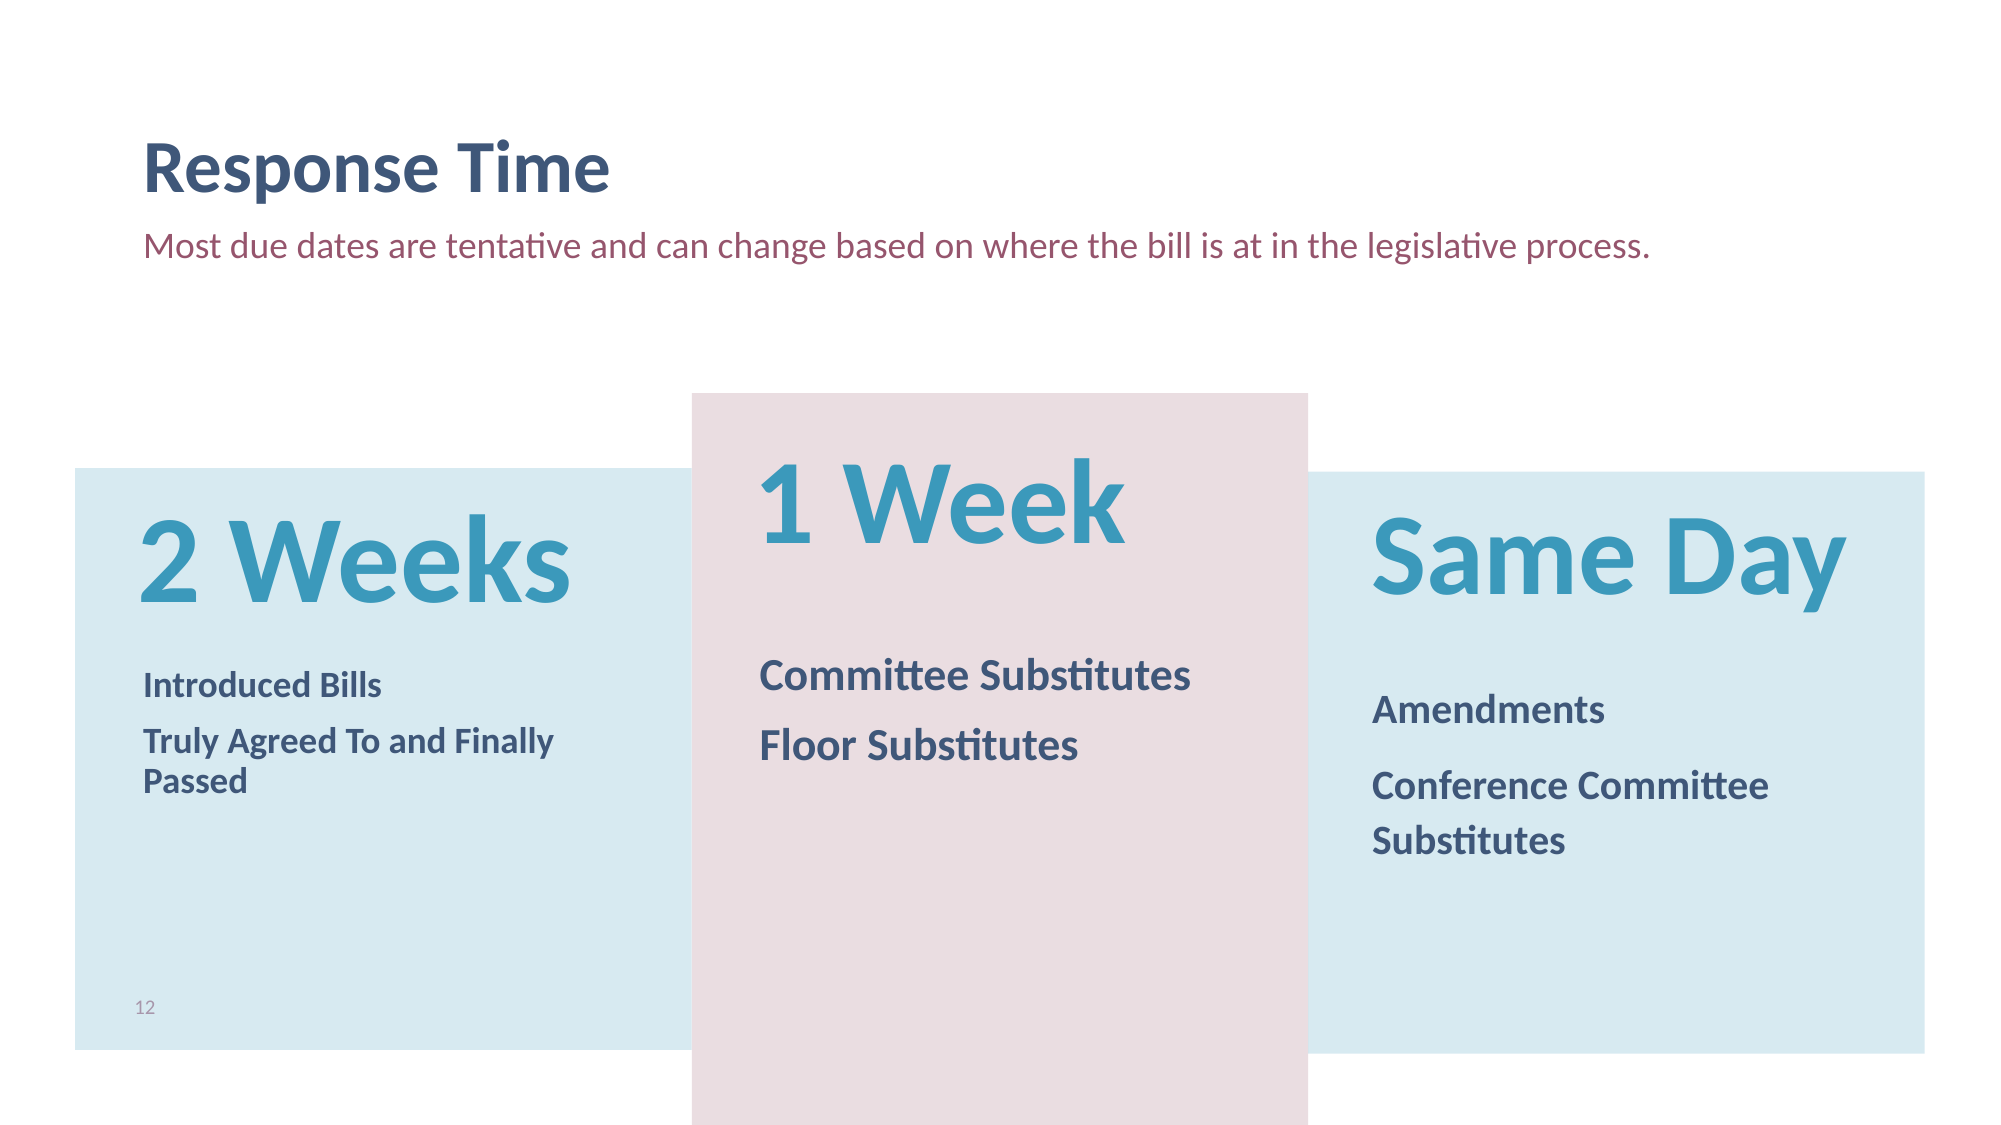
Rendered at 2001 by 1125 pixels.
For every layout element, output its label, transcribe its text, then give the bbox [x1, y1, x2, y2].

list Introduced Bills Truly Agreed To and Finally Passed [137, 664, 629, 802]
list Most due dates are tentative and can change based on where the bill is at in the legislative process. [137, 226, 1702, 315]
list Same Day [1371, 494, 1858, 632]
list Amendments Conference Committee Substitutes [1366, 664, 1858, 863]
list 2 Weeks [137, 494, 628, 623]
title Response Time [137, 121, 1702, 215]
slide_number 12 [105, 993, 170, 1033]
list Committee Substitutes Floor Substitutes [753, 576, 1245, 841]
list 1 Week [753, 439, 1187, 568]
